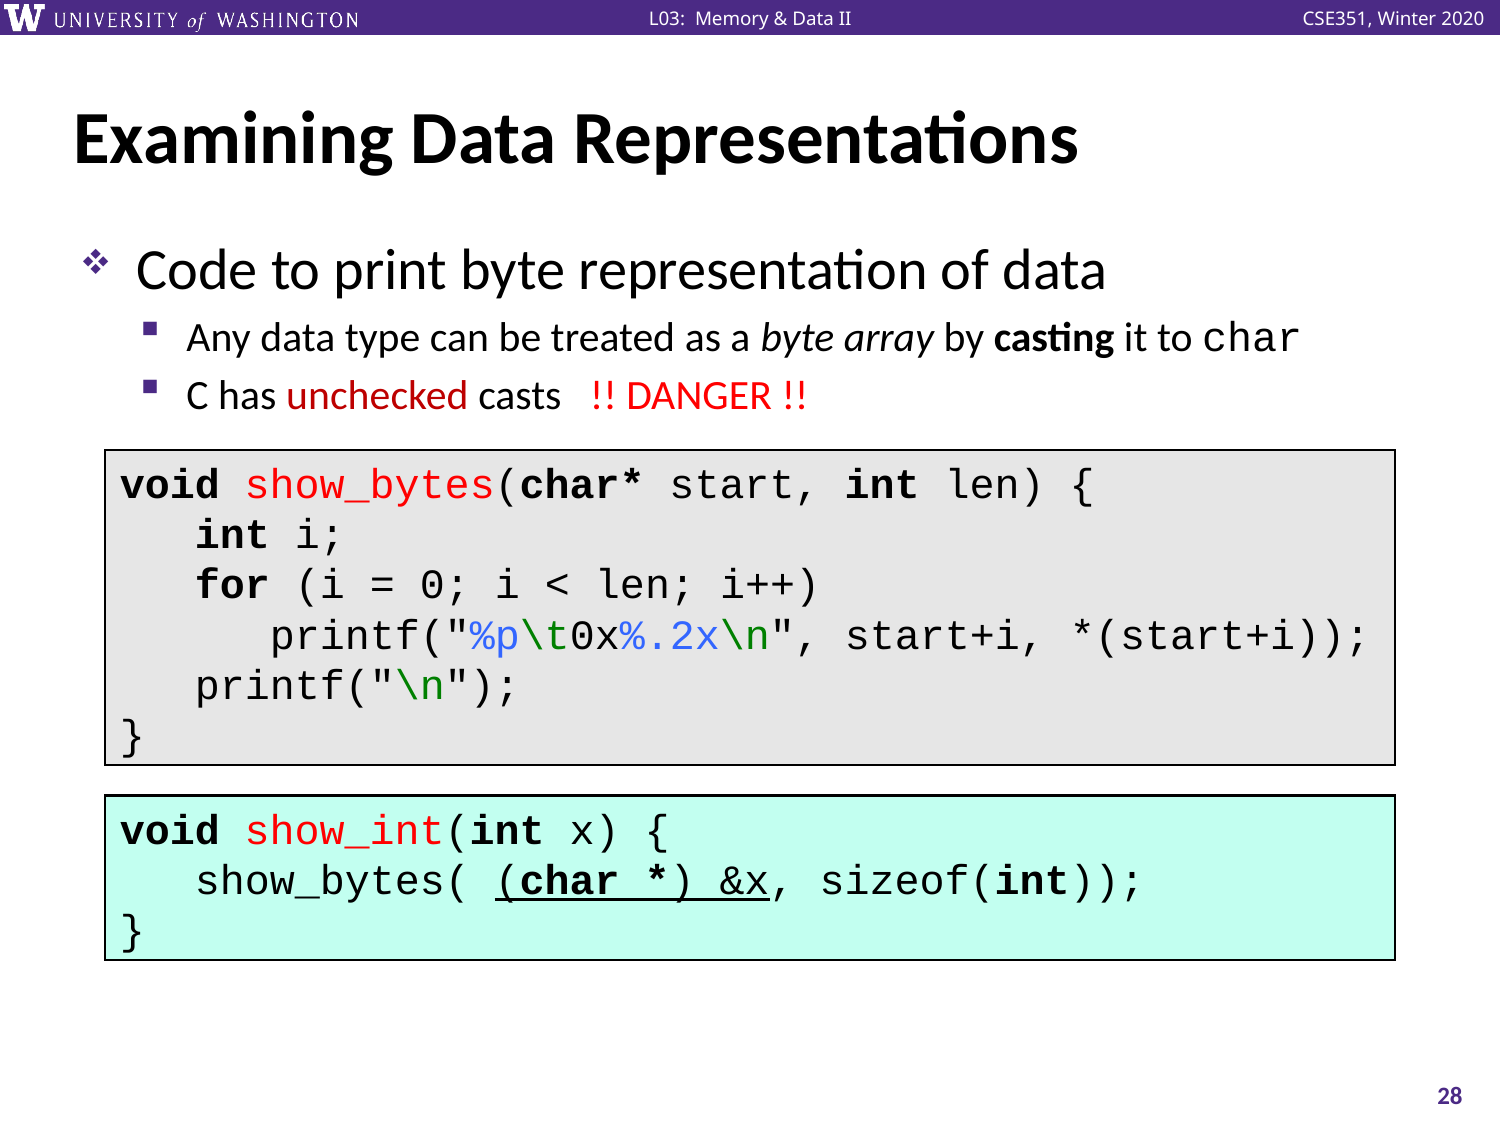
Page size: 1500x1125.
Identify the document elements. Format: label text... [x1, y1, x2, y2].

picture [4, 4, 358, 32]
title Examining Data Representations [58, 71, 1438, 197]
text_box void show_bytes(char* start, int len) { int i; for (i = 0; i < len; i++) printf("%p\t0x%.2x\n", start+i, *(start+i)); printf("\n"); } [104, 449, 1395, 765]
list Code to print byte representation of data Any data type can be treated as a byte array by casting it to char C has unchecked casts !! DANGER !! [64, 223, 1438, 1067]
text_box void show_int(int x) { show_bytes( (char *) &x, sizeof(int)); } [104, 795, 1395, 961]
slide_number 28 [1400, 1065, 1500, 1125]
